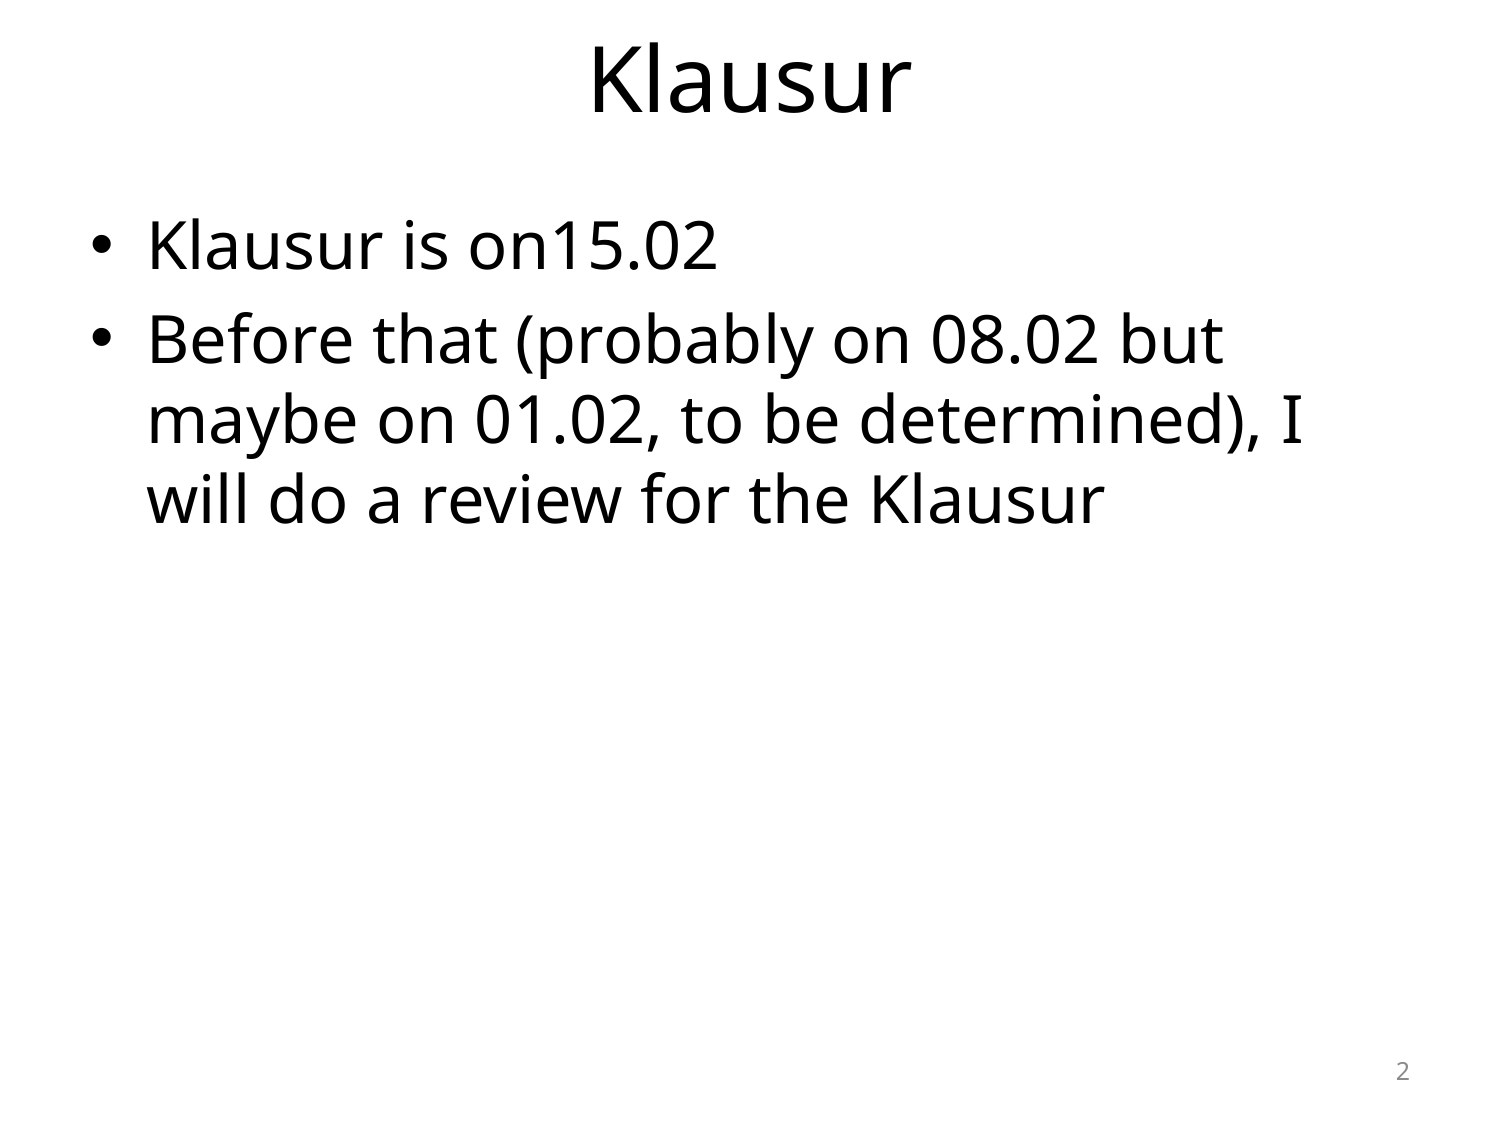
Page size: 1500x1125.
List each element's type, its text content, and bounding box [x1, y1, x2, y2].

title Klausur [75, 0, 1425, 152]
list Klausur is on15.02 Before that (probably on 08.02 but maybe on 01.02, to be determined), I will do a review for the Klausur [75, 195, 1425, 1011]
slide_number 2 [1074, 1042, 1425, 1103]
